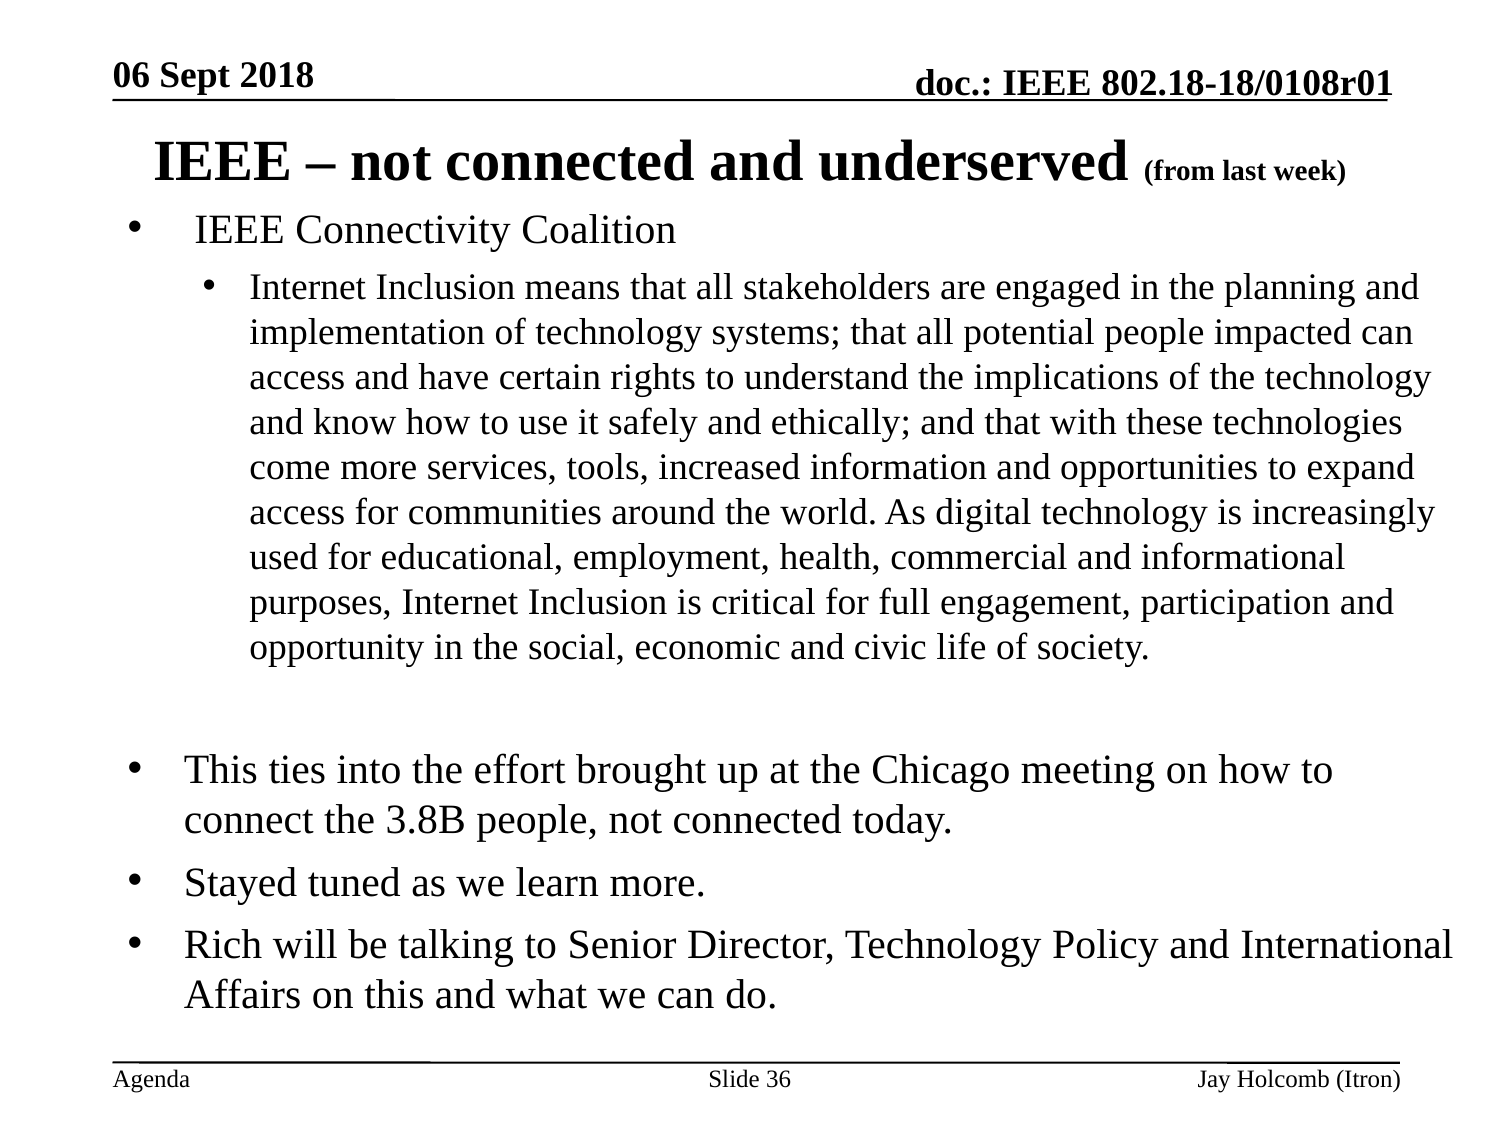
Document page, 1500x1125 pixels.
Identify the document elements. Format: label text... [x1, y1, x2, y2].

slide_number Slide 36 [699, 1061, 800, 1123]
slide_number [112, 49, 488, 95]
list IEEE Connectivity Coalition Internet Inclusion means that all stakeholders are engaged in the planning and implementation of technology systems; that all potential people impacted can access and have certain rights to understand the implications of the technology and know how to use it safely and ethically; and that with these technologies come more services, tools, increased information and opportunities to expand access for communities around the world. As digital technology is increasingly used for educational, employment, health, commercial and informational purposes, Internet Inclusion is critical for full engagement, participation and opportunity in the social, economic and civic life of society. This ties into the effort brought up at the Chicago meeting on how to connect the 3.8B people, not connected today. Stayed tuned as we learn more. Rich will be talking to Senior Director, Technology Policy and International Affairs on this and what we can do. [112, 193, 1476, 932]
title IEEE – not connected and underserved (from last week) [112, 100, 1388, 193]
footer Jay Holcomb (Itron) [878, 1061, 1402, 1093]
